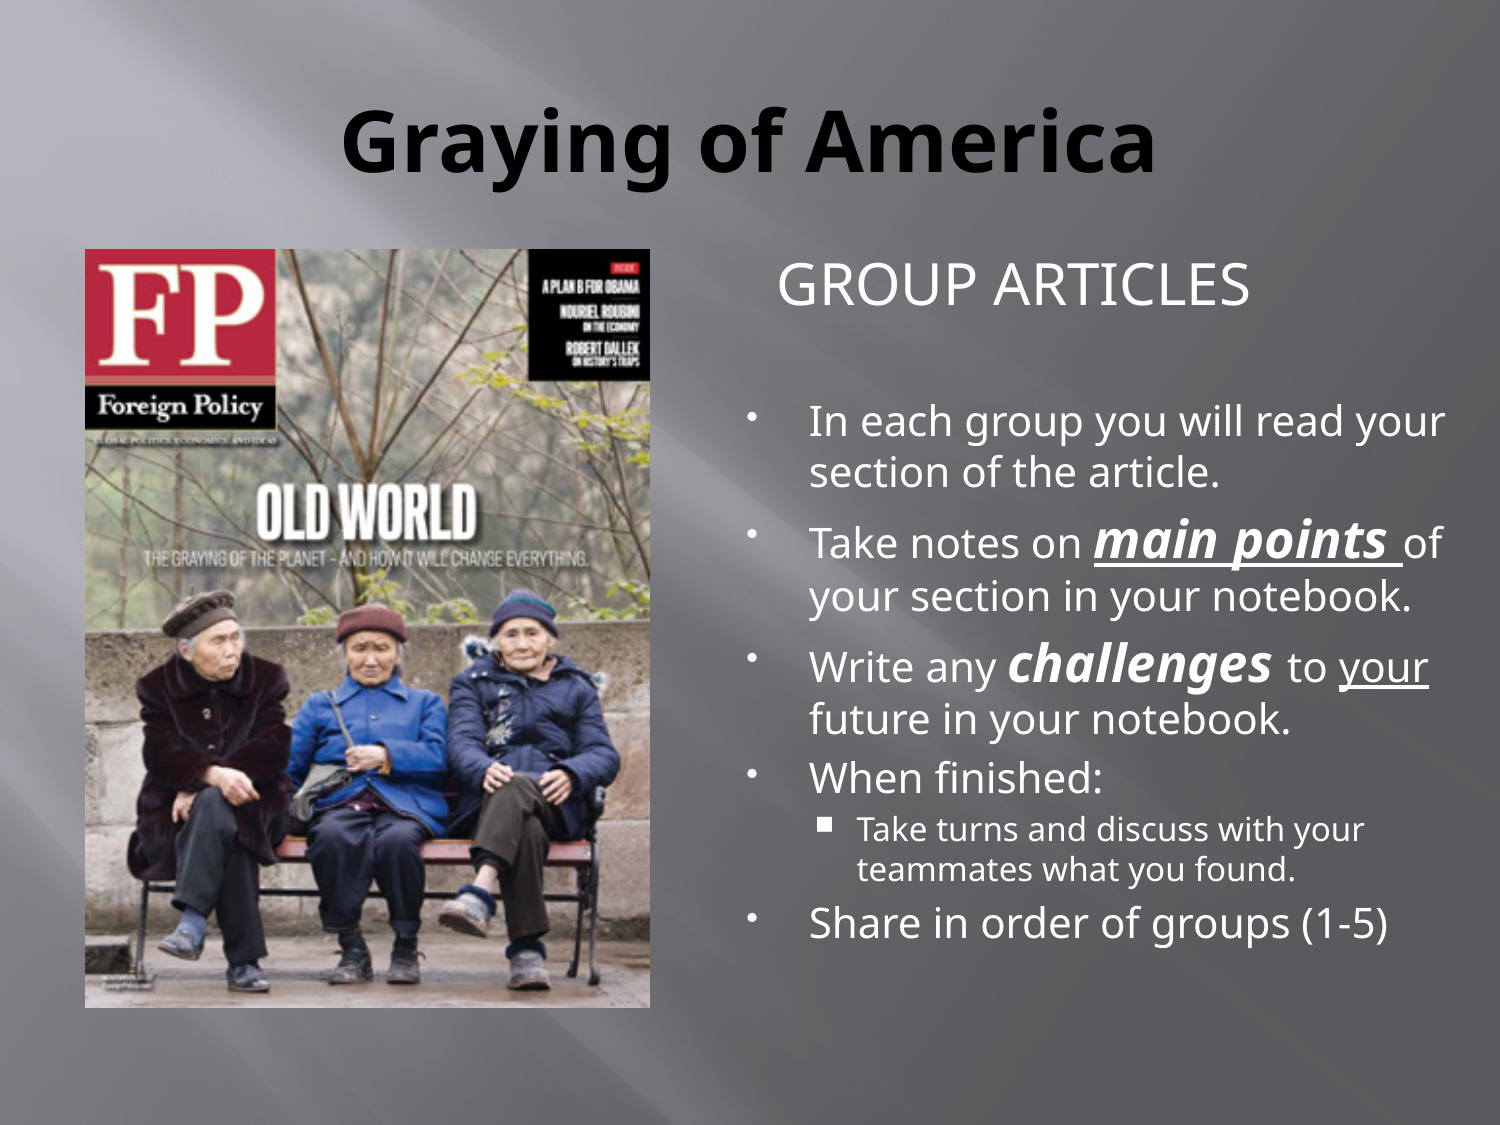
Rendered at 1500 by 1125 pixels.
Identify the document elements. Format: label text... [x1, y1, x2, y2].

list In each group you will read your section of the article. Take notes on main points of your section in your notebook. Write any challenges to your future in your notebook. When finished: Take turns and discuss with your teammates what you found. Share in order of groups (1-5) [712, 387, 1463, 1005]
title Graying of America [75, 44, 1425, 233]
list Group Articles [761, 251, 1425, 313]
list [84, 249, 651, 1008]
